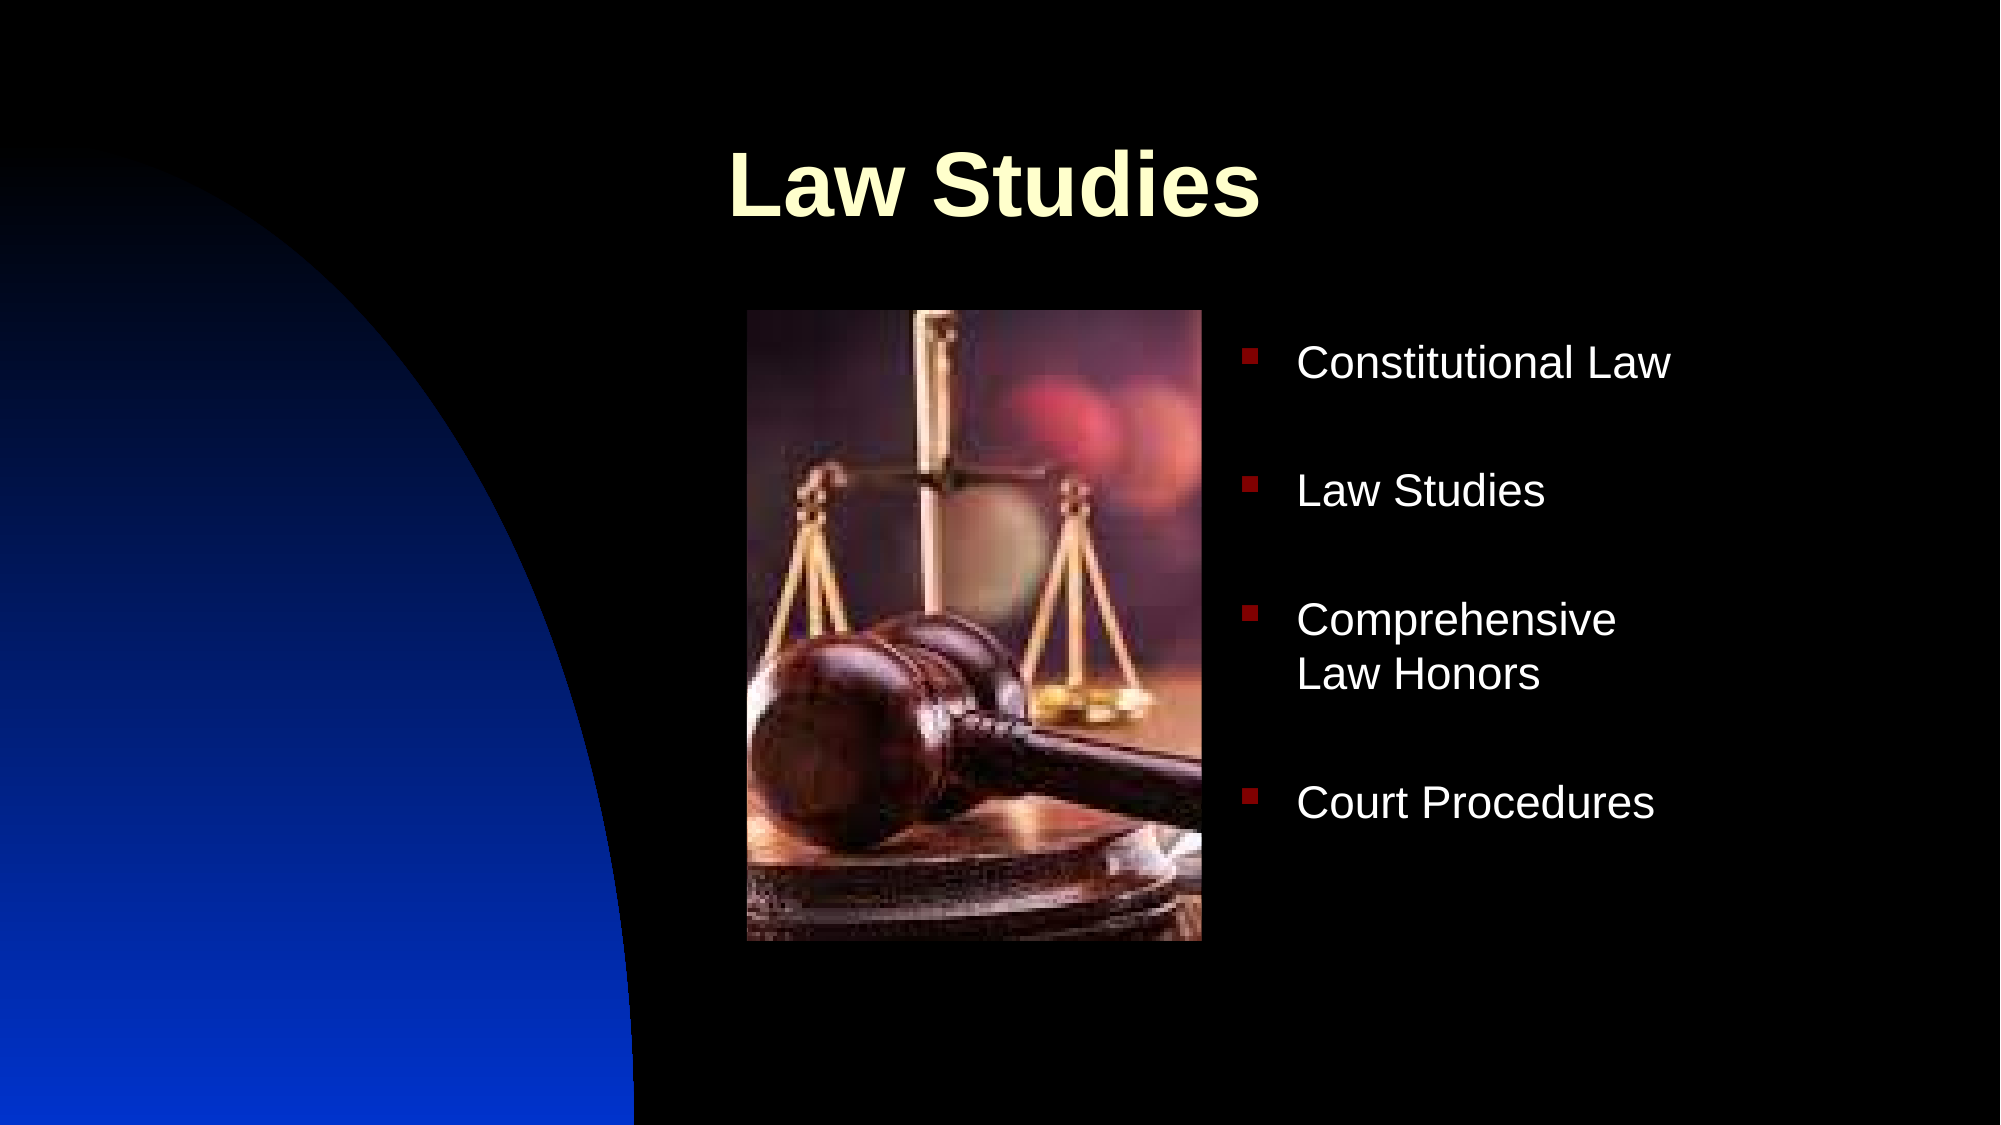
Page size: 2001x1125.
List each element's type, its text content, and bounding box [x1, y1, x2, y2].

list Constitutional Law Law Studies Comprehensive Law Honors Court Procedures [1224, 324, 1713, 1001]
title Law Studies [712, 99, 1713, 288]
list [746, 310, 1202, 941]
